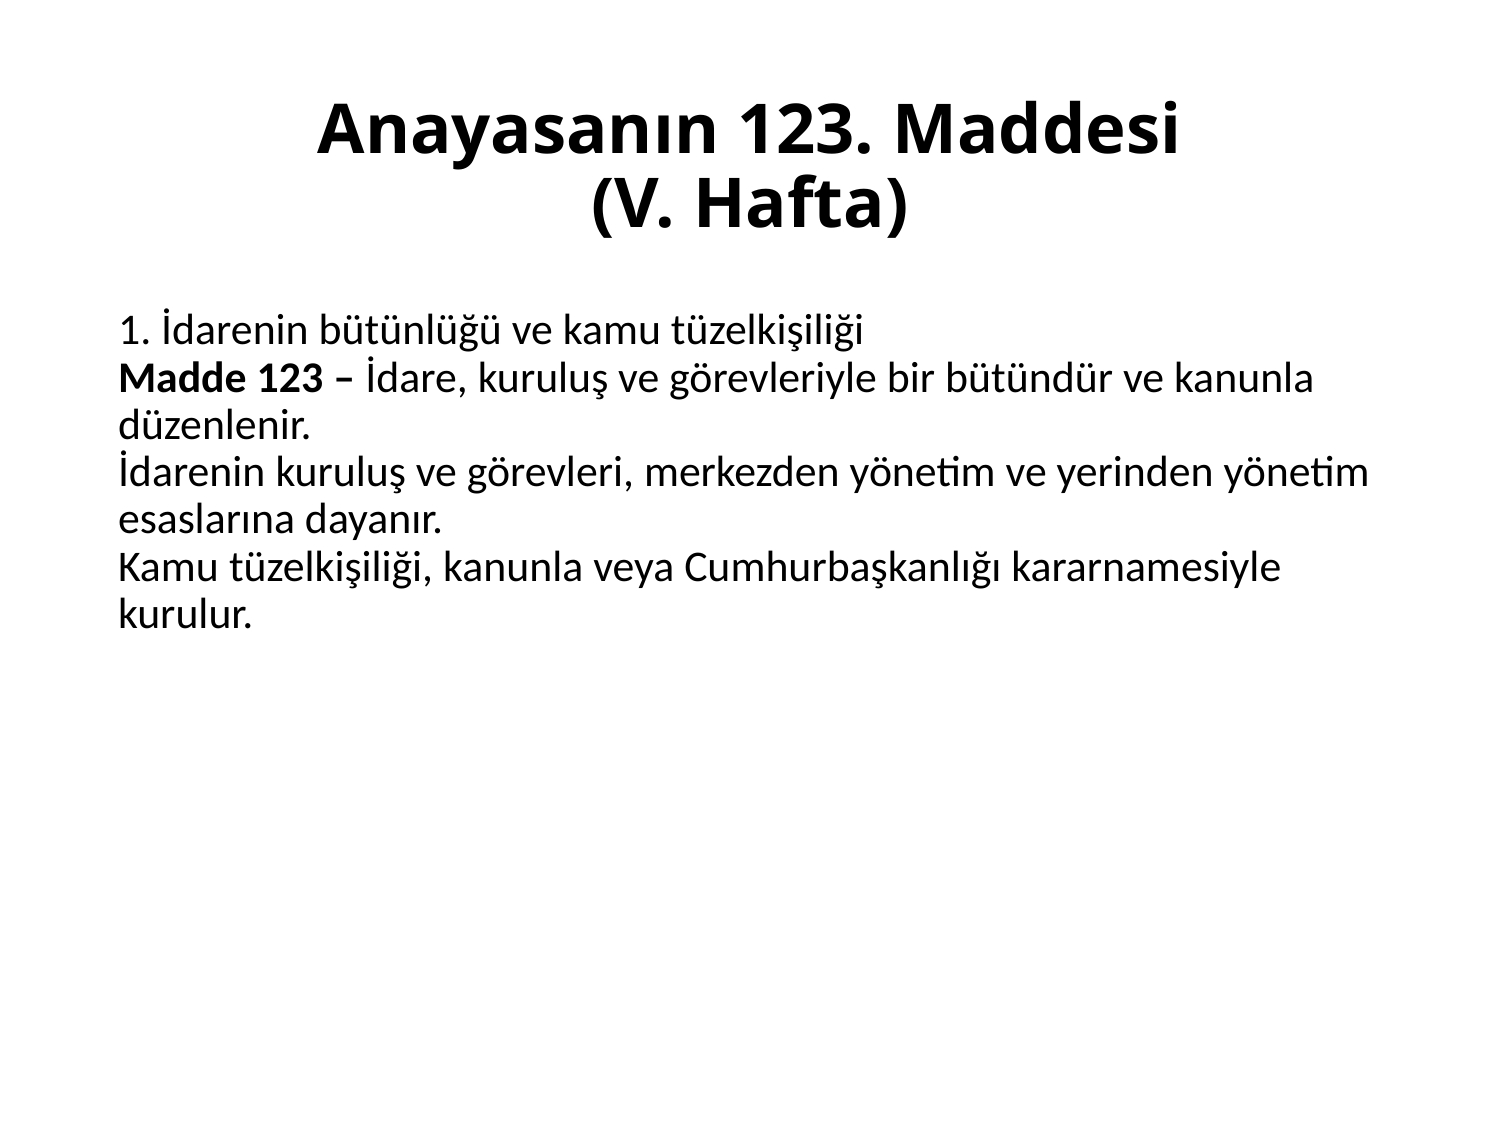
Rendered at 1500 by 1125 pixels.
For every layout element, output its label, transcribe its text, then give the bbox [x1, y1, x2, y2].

list 1. İdarenin bütünlüğü ve kamu tüzelkişiliği Madde 123 – İdare, kuruluş ve görevleriyle bir bütündür ve kanunla düzenlenir. İdarenin kuruluş ve görevleri, merkezden yönetim ve yerinden yönetim esaslarına dayanır. Kamu tüzelkişiliği, kanunla veya Cumhurbaşkanlığı kararnamesiyle kurulur. [103, 299, 1397, 1014]
title Anayasanın 123. Maddesi (V. Hafta) [103, 59, 1397, 278]
